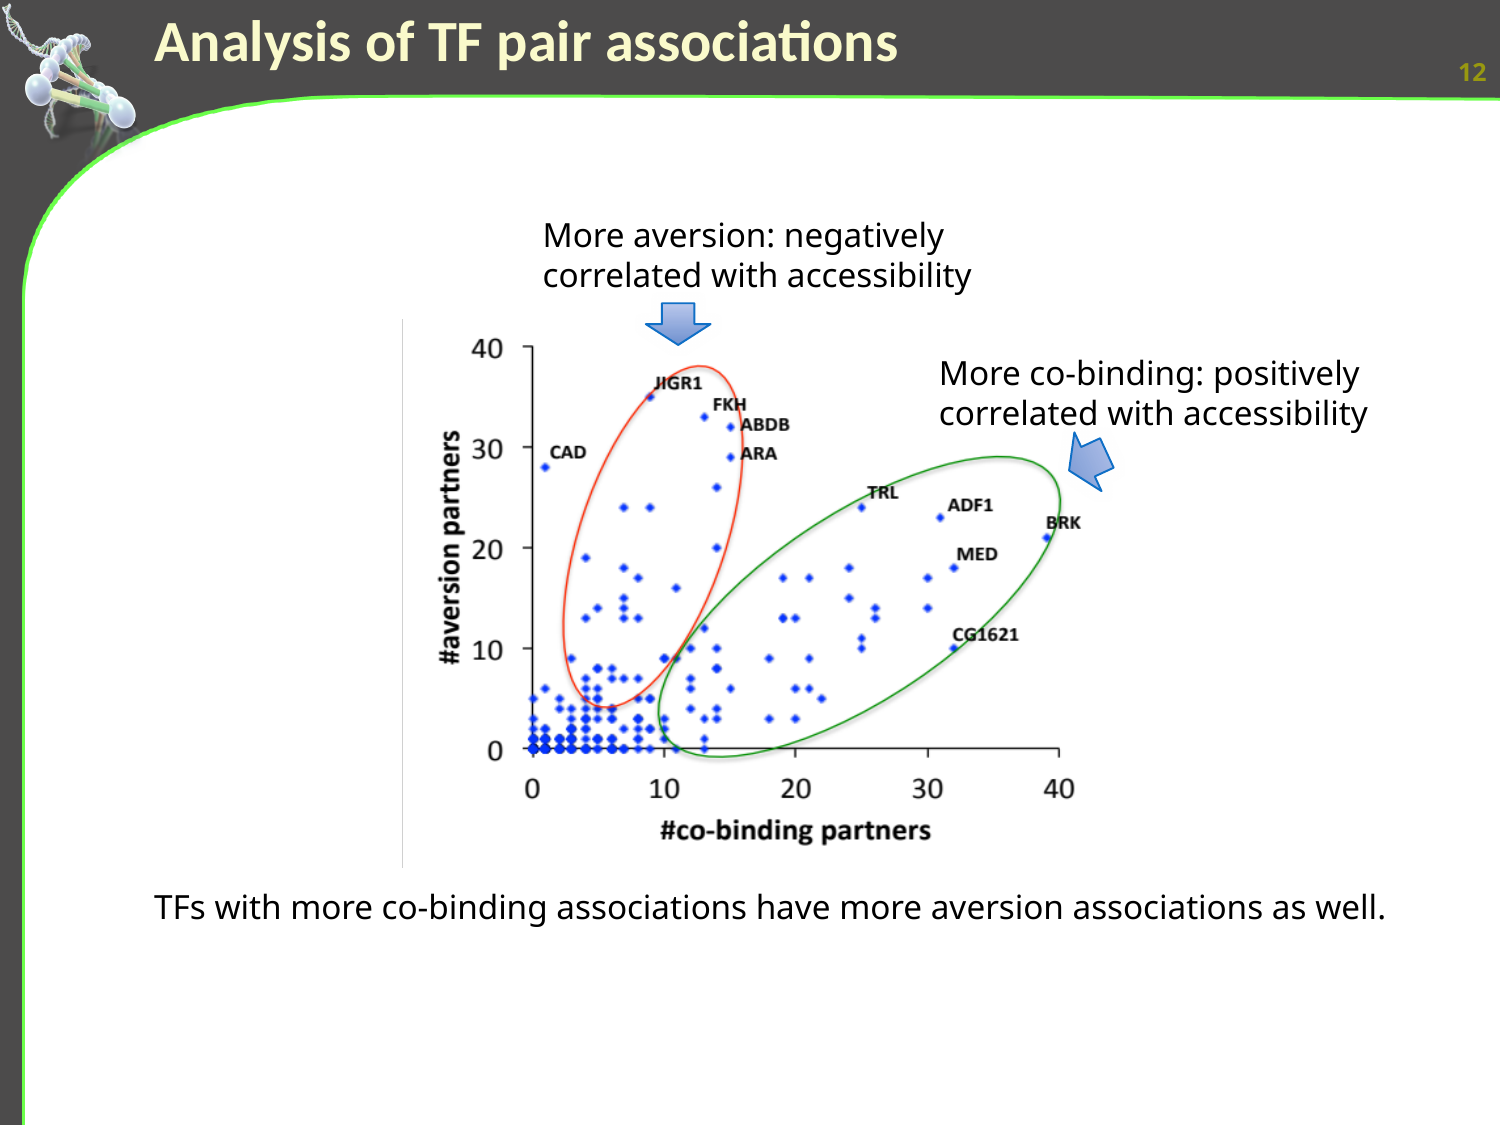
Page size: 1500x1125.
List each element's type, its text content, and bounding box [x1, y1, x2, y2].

picture [0, 0, 1500, 1125]
text_box TFs with more co-binding associations have more aversion associations as well. [139, 878, 1484, 934]
picture [400, 319, 1096, 869]
title Analysis of TF pair associations [139, 0, 1500, 81]
slide_number 12 [1424, 48, 1500, 109]
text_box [527, 206, 1096, 346]
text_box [923, 344, 1492, 495]
